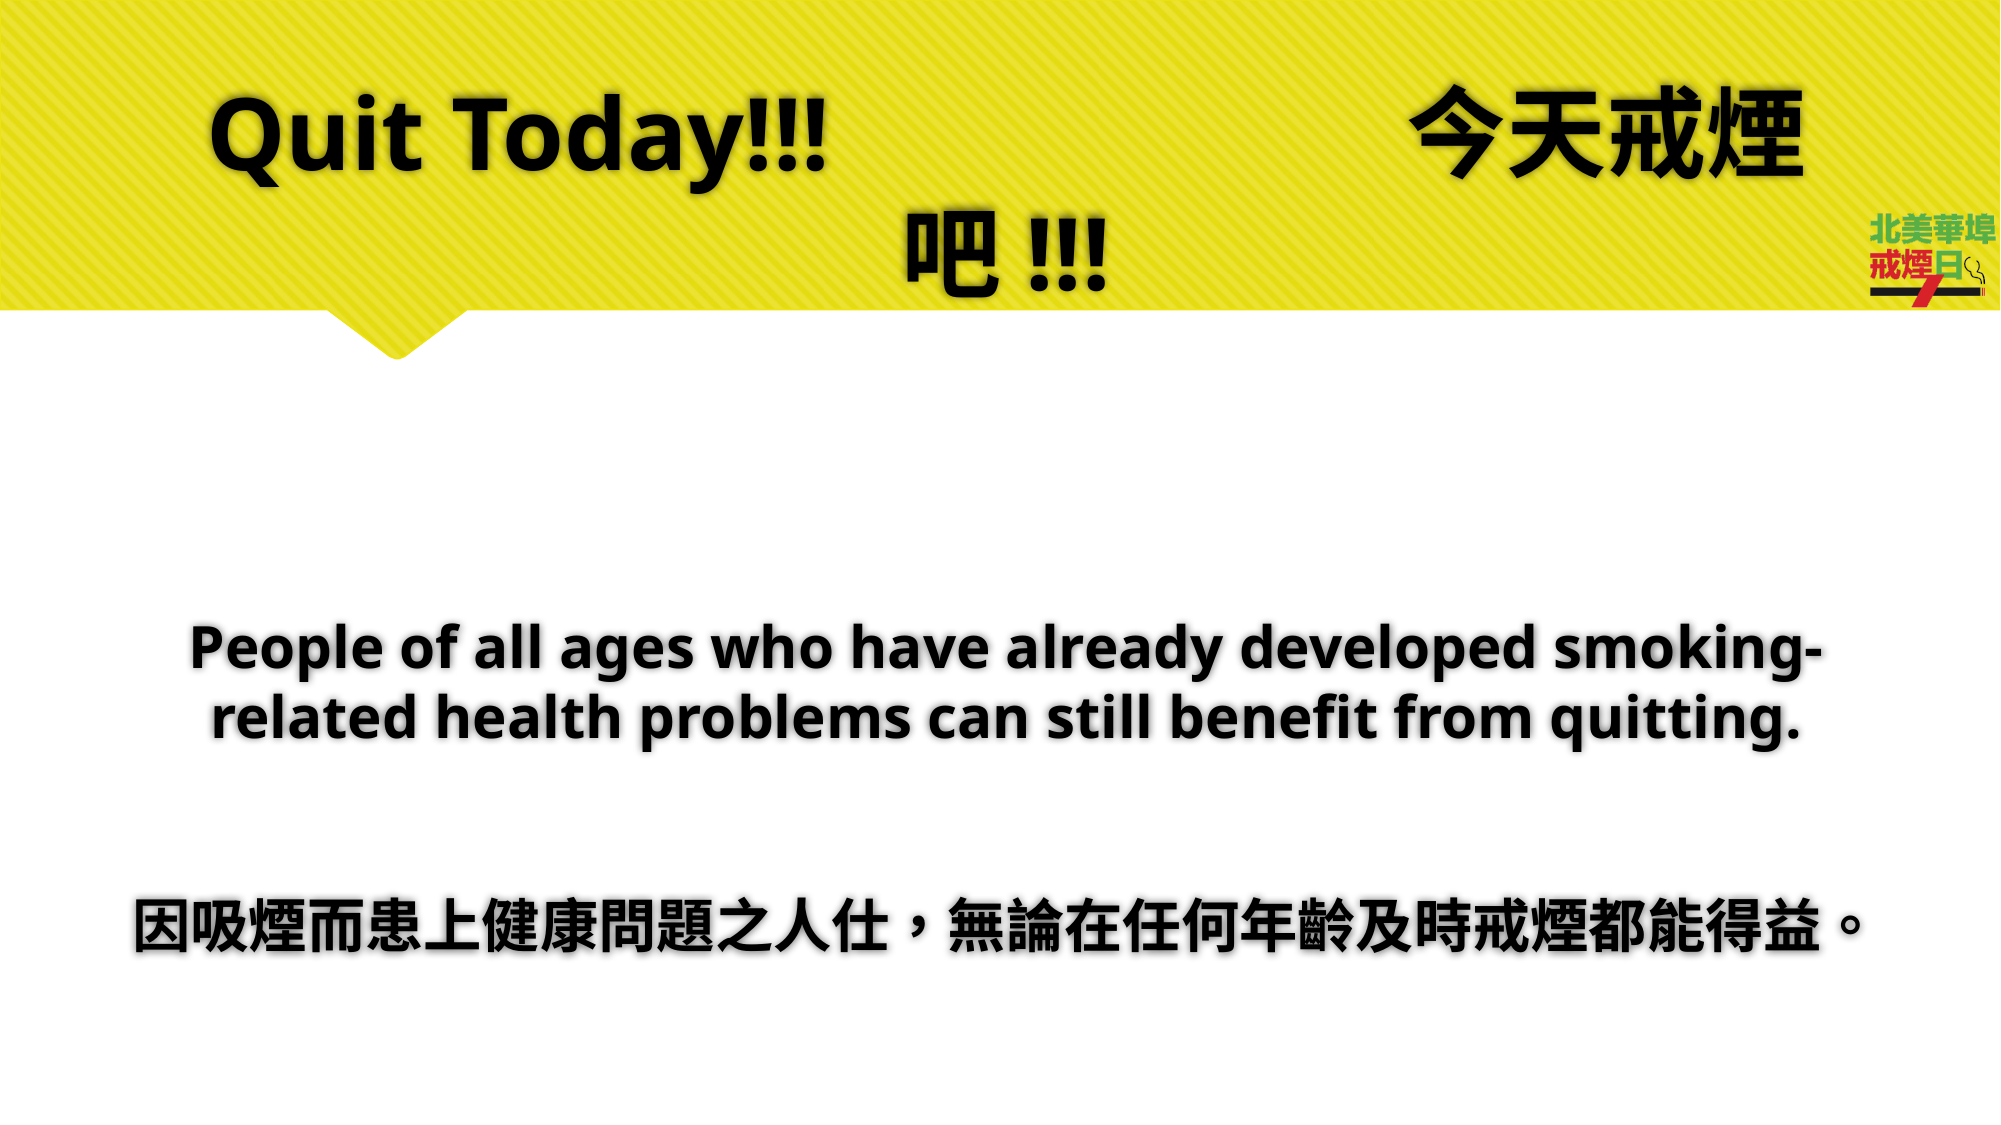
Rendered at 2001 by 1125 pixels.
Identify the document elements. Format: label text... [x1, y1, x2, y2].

title Quit Today!!! 今天戒煙吧!!! People of all ages who have already developed smoking-related health problems can still benefit from quitting. 因吸煙而患上健康問題之人仕，無論在任何年齡及時戒煙都能得益。 [110, 0, 1902, 968]
picture [1863, 209, 2000, 313]
